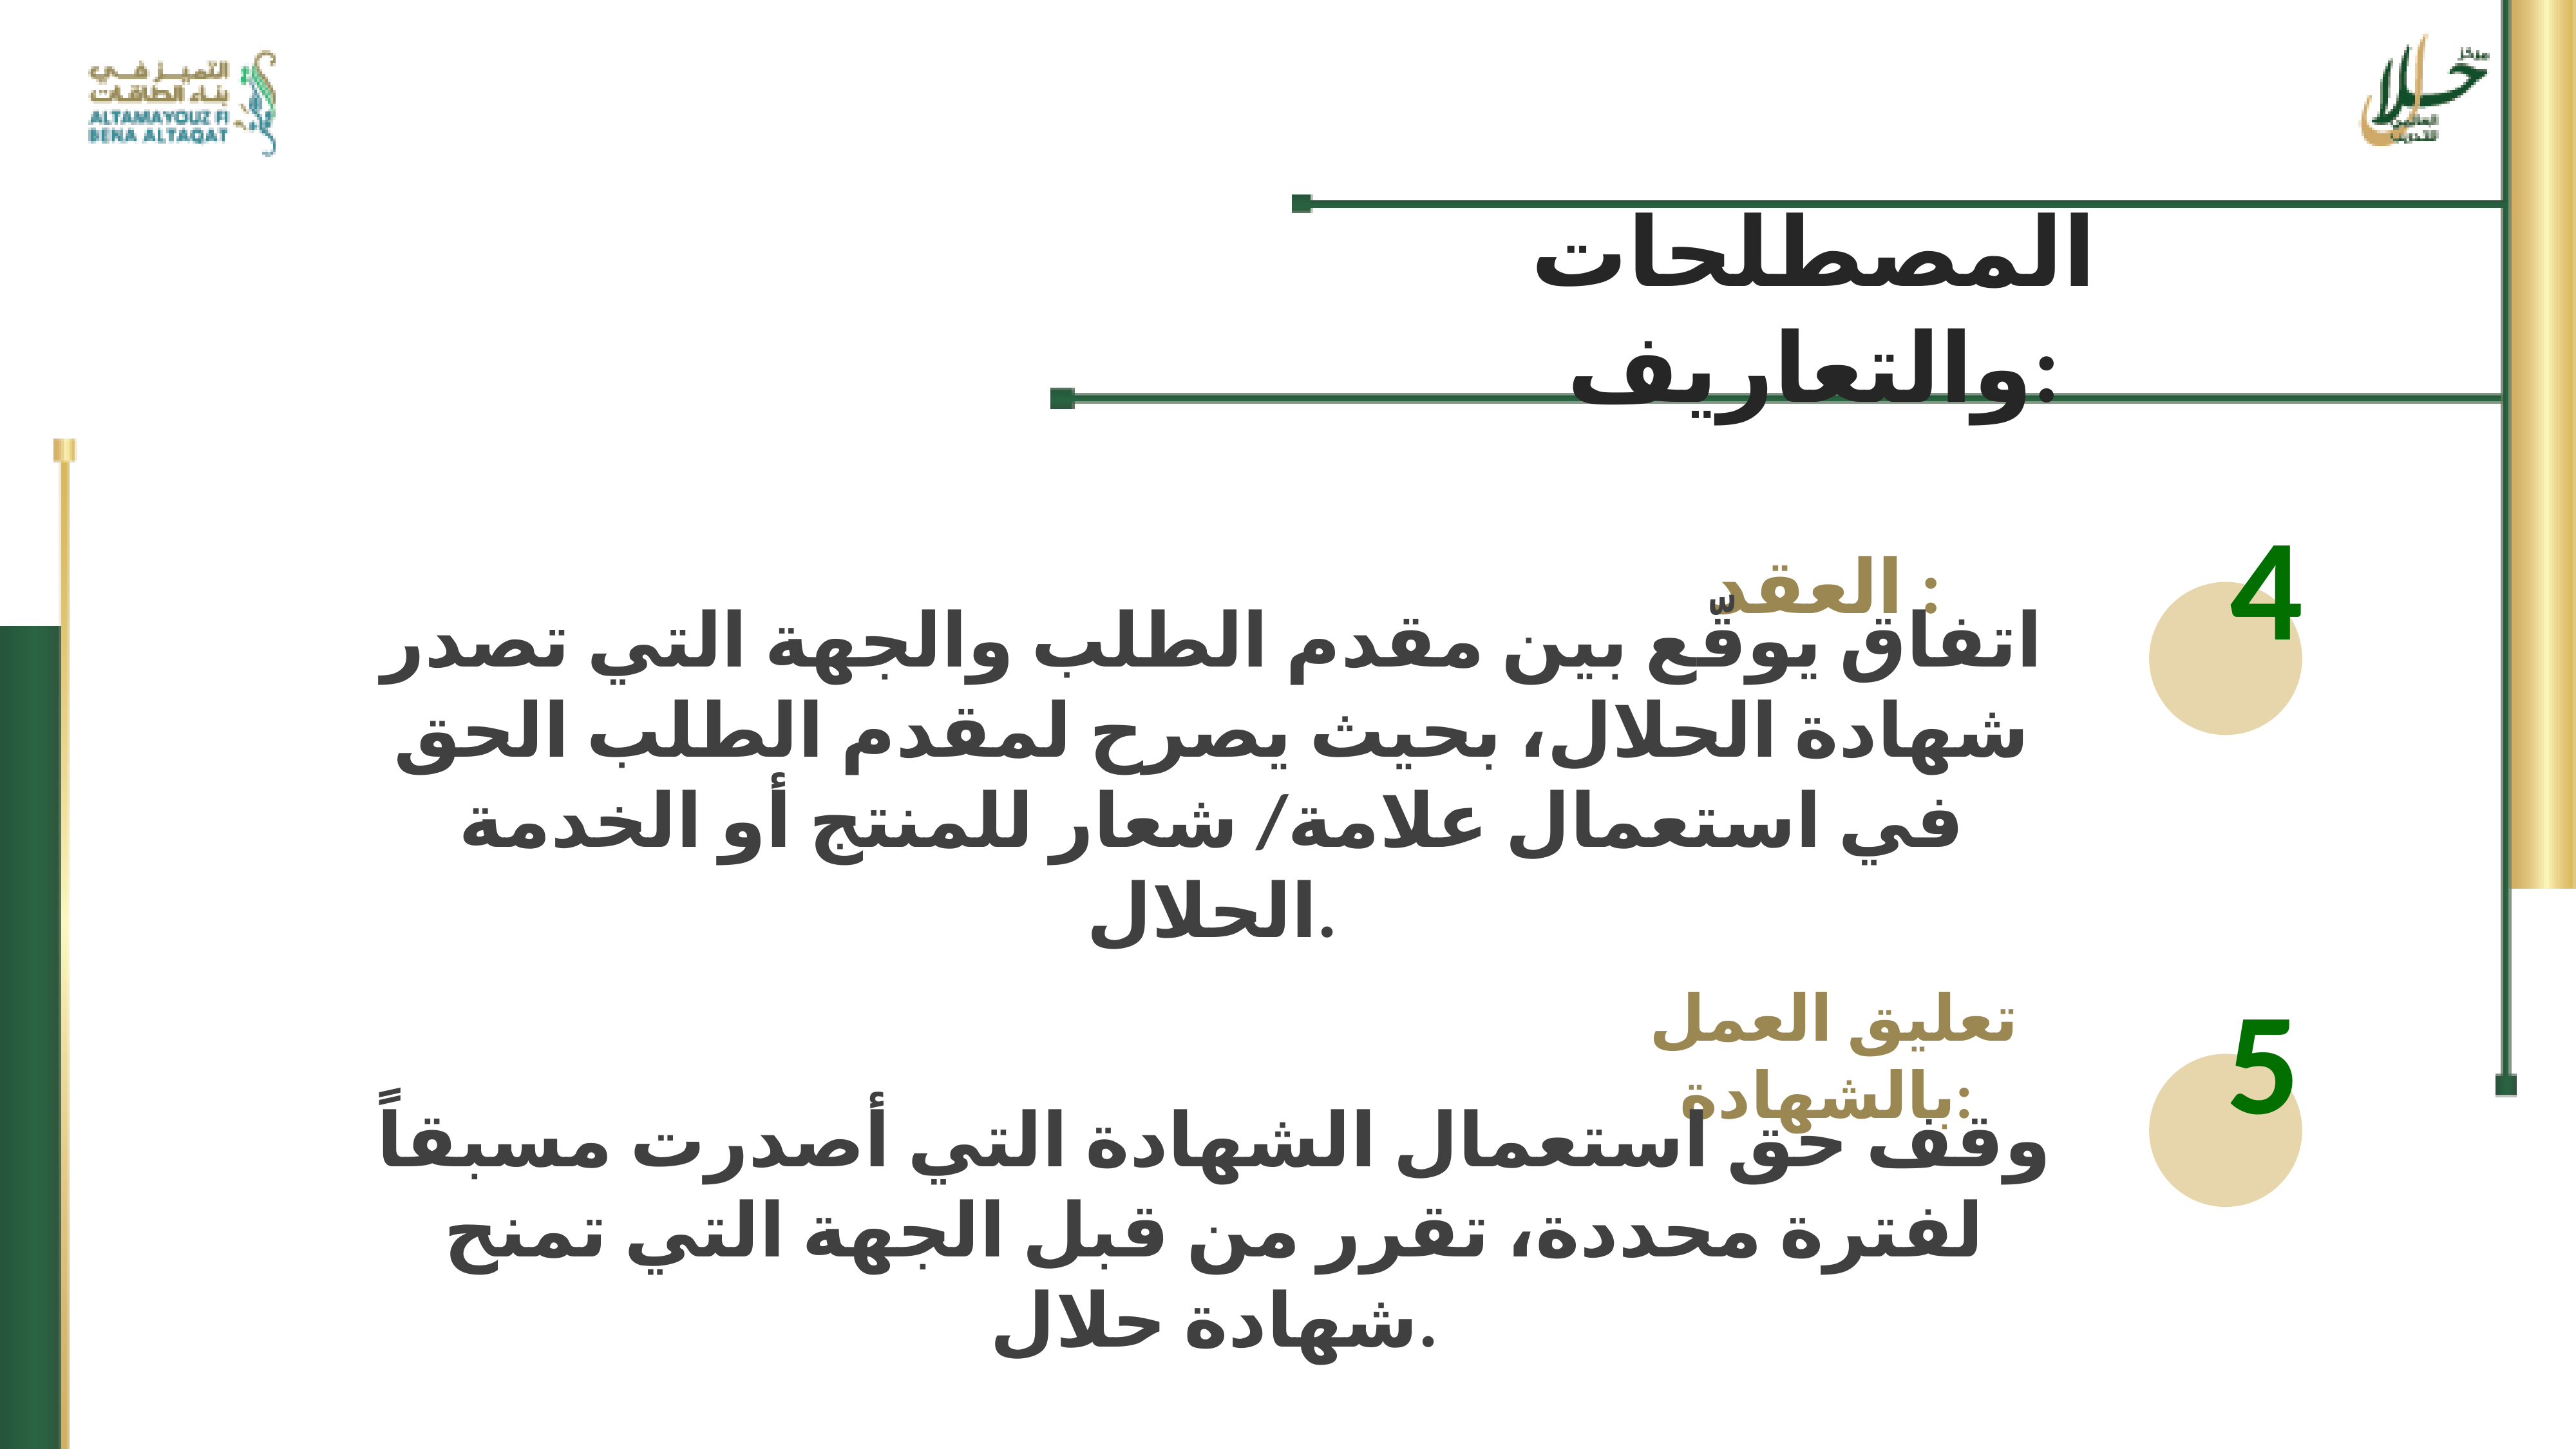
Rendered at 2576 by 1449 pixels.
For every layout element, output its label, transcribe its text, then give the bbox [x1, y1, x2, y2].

text_box 4 [2195, 489, 2338, 674]
text_box [2149, 1061, 2300, 1208]
text_box [2149, 588, 2301, 735]
text_box 5 [2192, 963, 2334, 1148]
text_box تعليق العمل بالشهادة: [1573, 971, 2095, 1086]
text_box العقد : [1573, 533, 2095, 586]
text_box اتفاق يوقّع بين مقدم الطلب والجهة التي تصدر شهادة الحلال، بحيث يصرح لمقدم الطلب الحق في استعمال علامة/ شعار للمنتج أو الخدمة الحلال. [330, 586, 2095, 958]
picture [0, 0, 2576, 1449]
text_box المصطلحات والتعاريف: [1343, 184, 2284, 427]
text_box وقف حق استعمال الشهادة التي أصدرت مسبقاً لفترة محددة، تقرر من قبل الجهة التي تمنح شهادة حلال. [332, 1086, 2097, 1368]
